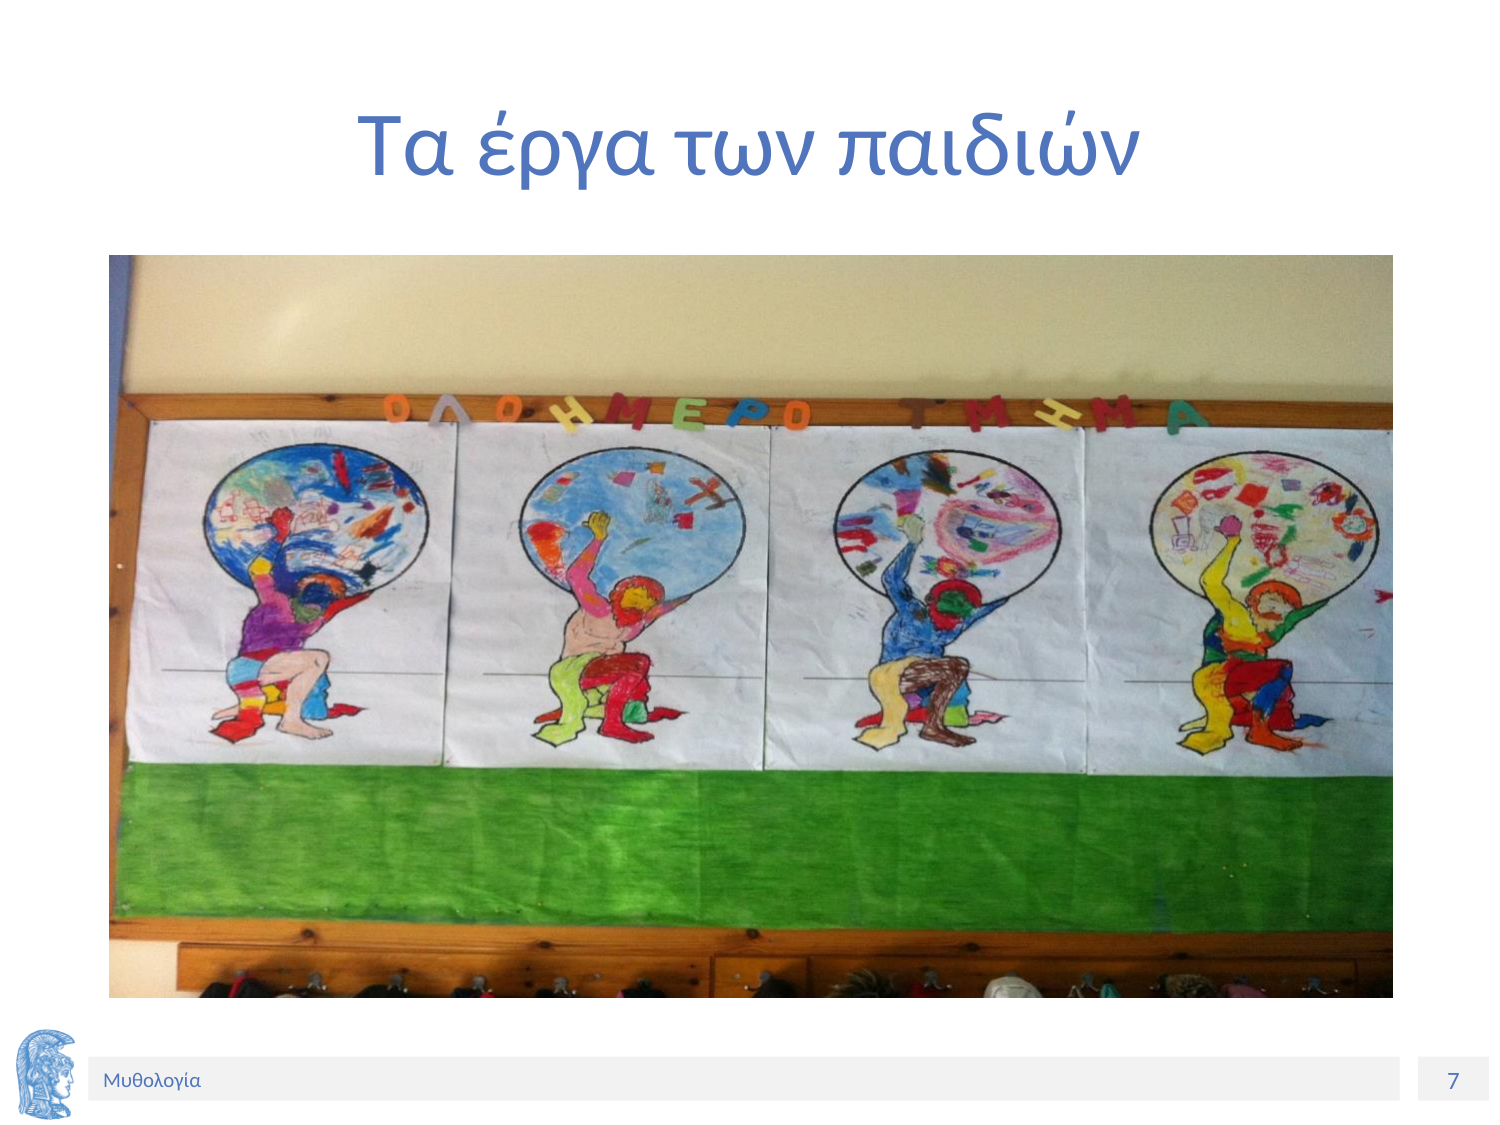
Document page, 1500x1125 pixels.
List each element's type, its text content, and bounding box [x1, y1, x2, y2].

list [109, 255, 1393, 999]
picture [9, 1026, 81, 1120]
title Τα έργα των παιδιών [75, 45, 1425, 233]
